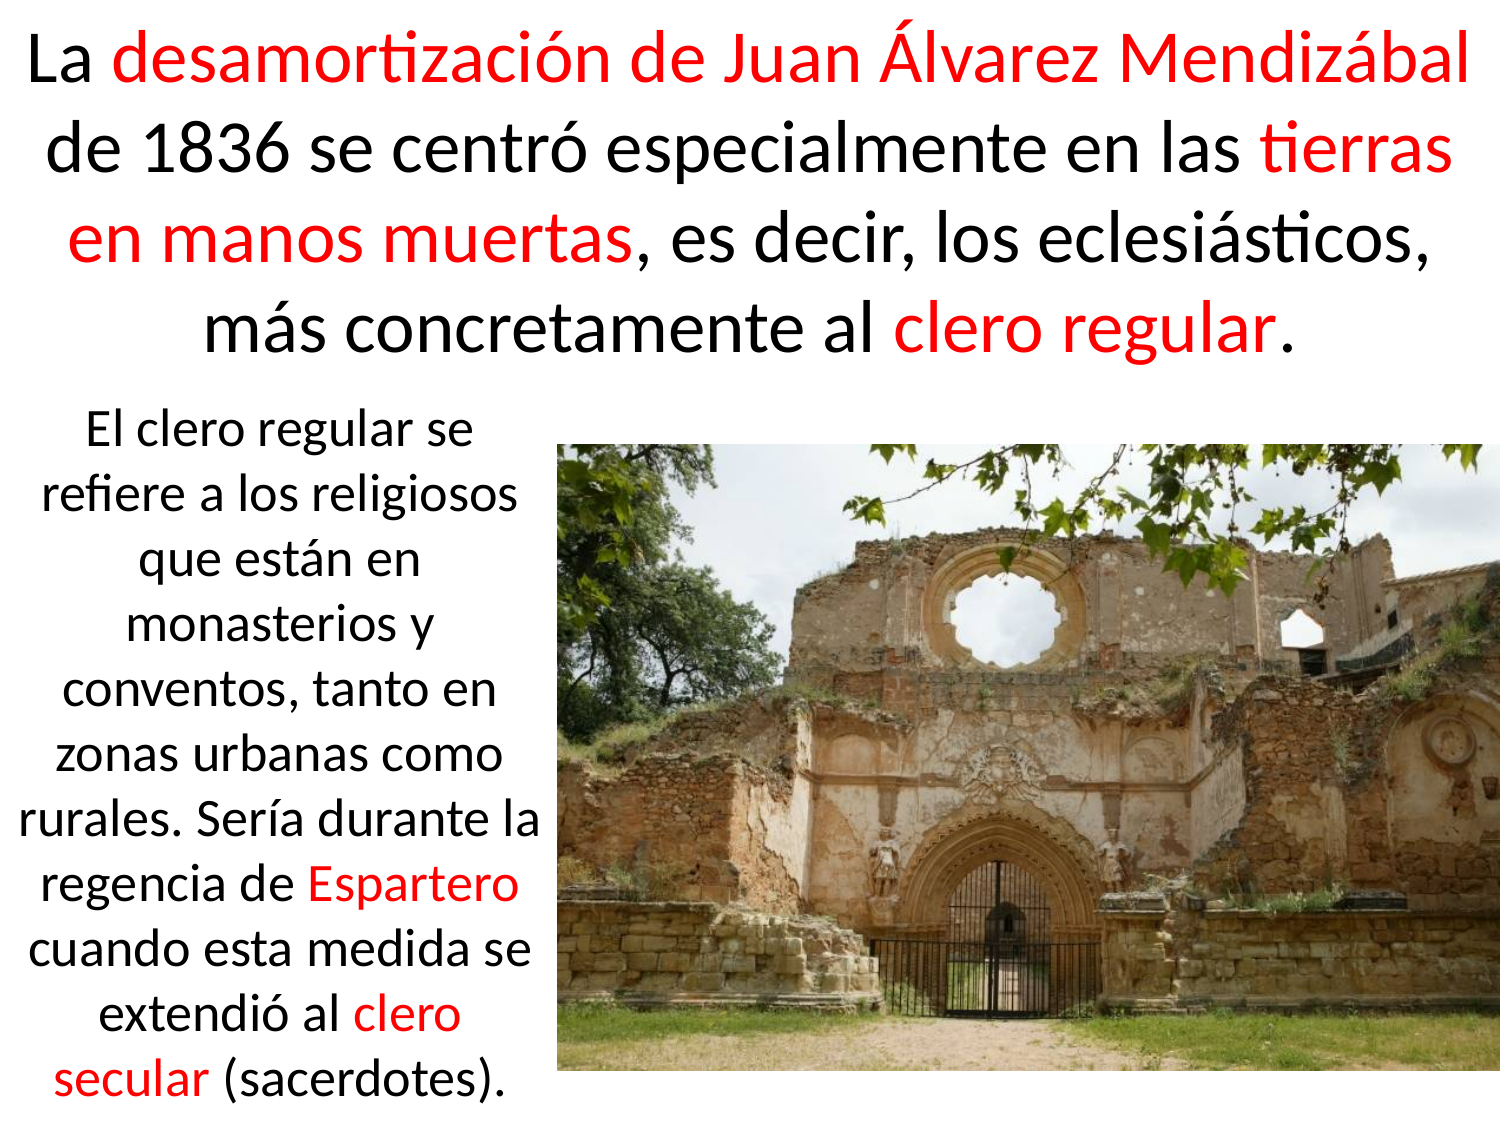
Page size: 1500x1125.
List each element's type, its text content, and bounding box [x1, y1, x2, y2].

picture [557, 444, 1500, 1072]
text_box El clero regular se refiere a los religiosos que están en monasterios y conventos, tanto en zonas urbanas como rurales. Sería durante la regencia de Espartero cuando esta medida se extendió al clero secular (sacerdotes). [0, 385, 561, 1115]
text_box La desamortización de Juan Álvarez Mendizábal de 1836 se centró especialmente en las tierras en manos muertas, es decir, los eclesiásticos, más concretamente al clero regular. [0, 0, 1500, 375]
